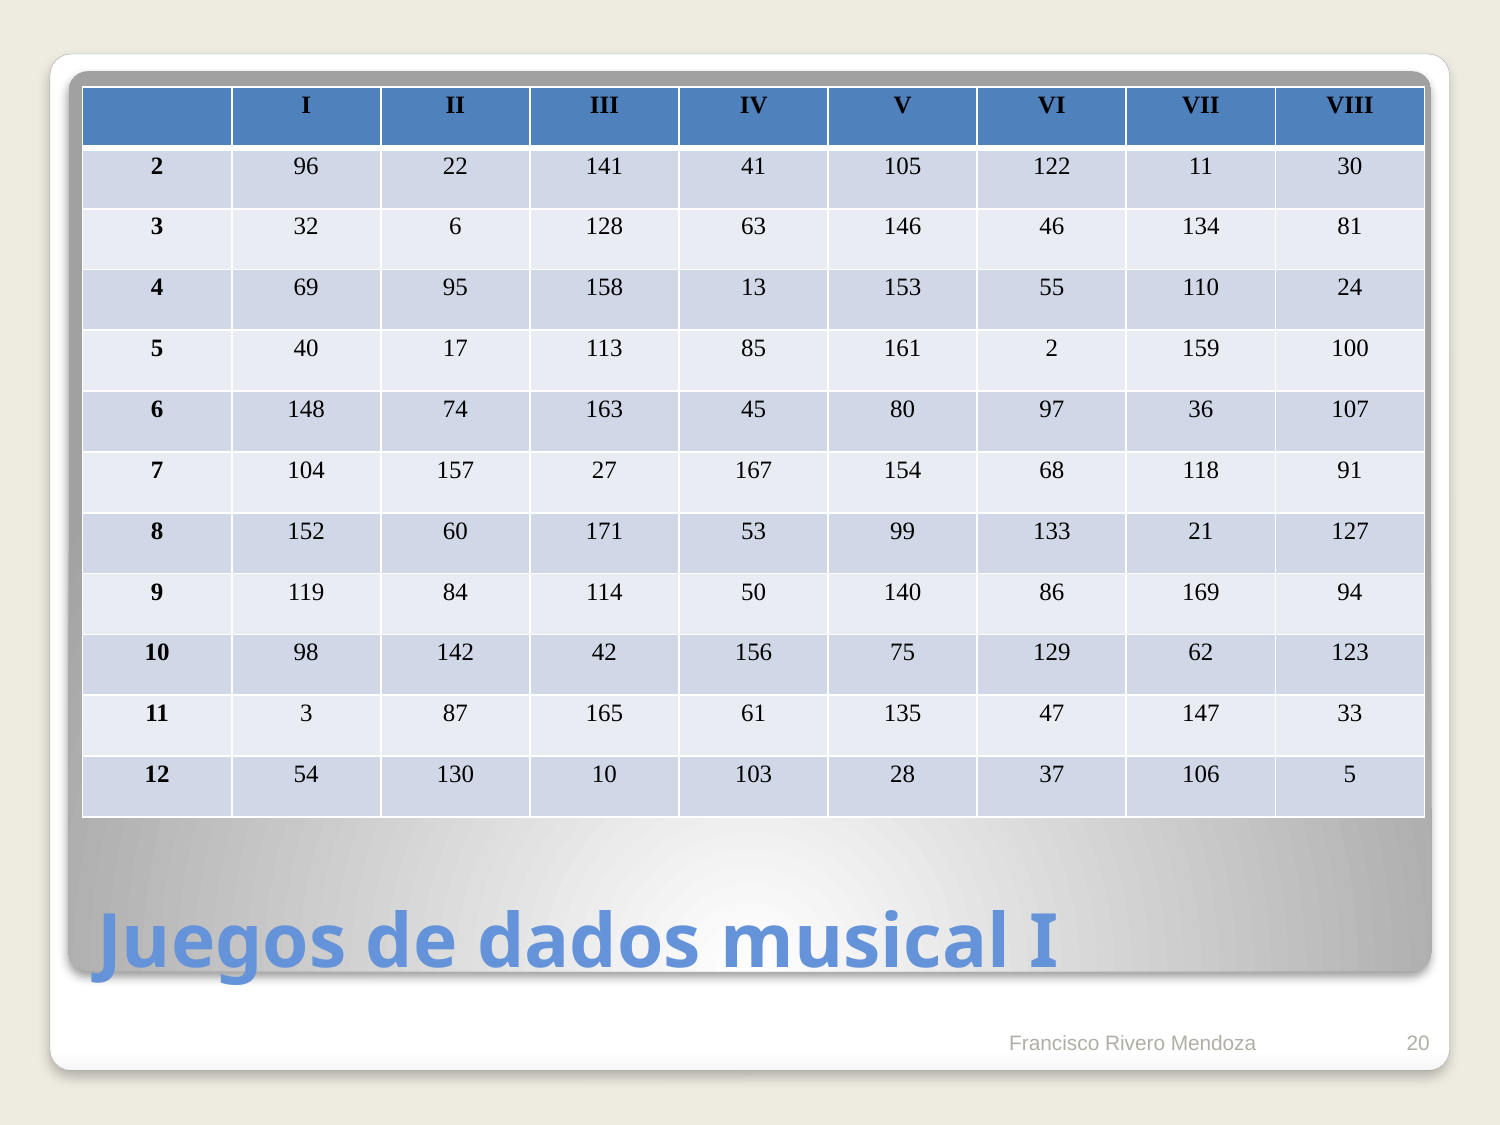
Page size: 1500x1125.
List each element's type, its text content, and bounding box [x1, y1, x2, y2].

table_cell 27 [531, 453, 678, 512]
table_cell 119 [233, 574, 380, 634]
table_cell 105 [829, 151, 976, 208]
table_cell 97 [978, 392, 1125, 451]
table_cell 62 [1127, 635, 1275, 694]
table_cell 10 [531, 757, 678, 816]
table_cell 141 [531, 151, 678, 208]
table_cell 96 [233, 151, 380, 208]
table_cell 21 [1127, 514, 1275, 573]
table_cell 17 [382, 331, 529, 390]
table_cell 55 [978, 270, 1125, 329]
title Juegos de dados musical I [82, 818, 1425, 990]
table_header [83, 88, 231, 145]
table_cell 36 [1127, 392, 1275, 451]
table_cell 118 [1127, 453, 1275, 512]
table_cell 147 [1127, 696, 1275, 755]
table_cell 80 [829, 392, 976, 451]
table_cell 103 [680, 757, 827, 816]
table_cell 123 [1276, 635, 1424, 694]
table_cell 69 [233, 270, 380, 329]
table_cell 134 [1127, 210, 1275, 269]
table_header VI [978, 88, 1125, 145]
table_cell 128 [531, 210, 678, 269]
table_header VII [1127, 88, 1275, 145]
table_cell 113 [531, 331, 678, 390]
table_cell 53 [680, 514, 827, 573]
table_cell 6 [382, 210, 529, 269]
table_cell 28 [829, 757, 976, 816]
table_cell 171 [531, 514, 678, 573]
table_cell 169 [1127, 574, 1275, 634]
table_cell 45 [680, 392, 827, 451]
table_cell 5 [83, 331, 231, 390]
table_cell 32 [233, 210, 380, 269]
table_cell 152 [233, 514, 380, 573]
table_cell 9 [83, 574, 231, 634]
table_cell 163 [531, 392, 678, 451]
table_cell 100 [1276, 331, 1424, 390]
table_cell 142 [382, 635, 529, 694]
table_cell 135 [829, 696, 976, 755]
table_cell 122 [978, 151, 1125, 208]
table_cell 159 [1127, 331, 1275, 390]
table_cell 84 [382, 574, 529, 634]
table_cell 158 [531, 270, 678, 329]
table_cell 161 [829, 331, 976, 390]
table_cell 87 [382, 696, 529, 755]
table_cell 46 [978, 210, 1125, 269]
table_cell 3 [233, 696, 380, 755]
table_cell 95 [382, 270, 529, 329]
table_cell 10 [83, 635, 231, 694]
table_cell 106 [1127, 757, 1275, 816]
table_header II [382, 88, 529, 145]
table_cell 74 [382, 392, 529, 451]
table_cell 8 [83, 514, 231, 573]
table_cell 148 [233, 392, 380, 451]
table_cell 68 [978, 453, 1125, 512]
table_cell 165 [531, 696, 678, 755]
table_cell 2 [83, 151, 231, 208]
table_cell 40 [233, 331, 380, 390]
table_cell 98 [233, 635, 380, 694]
table_cell 24 [1276, 270, 1424, 329]
table_cell 37 [978, 757, 1125, 816]
table_cell 157 [382, 453, 529, 512]
table_cell 4 [83, 270, 231, 329]
table_cell 42 [531, 635, 678, 694]
table_cell 127 [1276, 514, 1424, 573]
table_cell 110 [1127, 270, 1275, 329]
table_cell 86 [978, 574, 1125, 634]
table_cell 114 [531, 574, 678, 634]
table_cell 156 [680, 635, 827, 694]
table_header I [233, 88, 380, 145]
table_cell 140 [829, 574, 976, 634]
table_header IV [680, 88, 827, 145]
table_cell 153 [829, 270, 976, 329]
table_header V [829, 88, 976, 145]
table_cell 154 [829, 453, 976, 512]
table_header III [531, 88, 678, 145]
table_cell 50 [680, 574, 827, 634]
table_cell 94 [1276, 574, 1424, 634]
slide_number 20 [1369, 1002, 1445, 1063]
table_cell 11 [83, 696, 231, 755]
table_cell 146 [829, 210, 976, 269]
table_cell 41 [680, 151, 827, 208]
table_cell 107 [1276, 392, 1424, 451]
table_cell 75 [829, 635, 976, 694]
table_cell 91 [1276, 453, 1424, 512]
footer Francisco Rivero Mendoza [994, 1002, 1369, 1063]
table_cell 6 [83, 392, 231, 451]
table_cell 12 [83, 757, 231, 816]
table_cell 167 [680, 453, 827, 512]
table_cell 61 [680, 696, 827, 755]
table_cell 99 [829, 514, 976, 573]
table_cell 13 [680, 270, 827, 329]
table_cell 7 [83, 453, 231, 512]
table_cell 130 [382, 757, 529, 816]
table_cell 104 [233, 453, 380, 512]
table_cell 2 [978, 331, 1125, 390]
table_cell 33 [1276, 696, 1424, 755]
table_cell 81 [1276, 210, 1424, 269]
table_cell 30 [1276, 151, 1424, 208]
table_cell 47 [978, 696, 1125, 755]
table_cell 3 [83, 210, 231, 269]
table_cell 5 [1276, 757, 1424, 816]
table_cell 129 [978, 635, 1125, 694]
table_cell 11 [1127, 151, 1275, 208]
table_cell 133 [978, 514, 1125, 573]
table_cell 63 [680, 210, 827, 269]
table_cell 85 [680, 331, 827, 390]
table_header VIII [1276, 88, 1424, 145]
table_cell 60 [382, 514, 529, 573]
table_cell 22 [382, 151, 529, 208]
table_cell 54 [233, 757, 380, 816]
